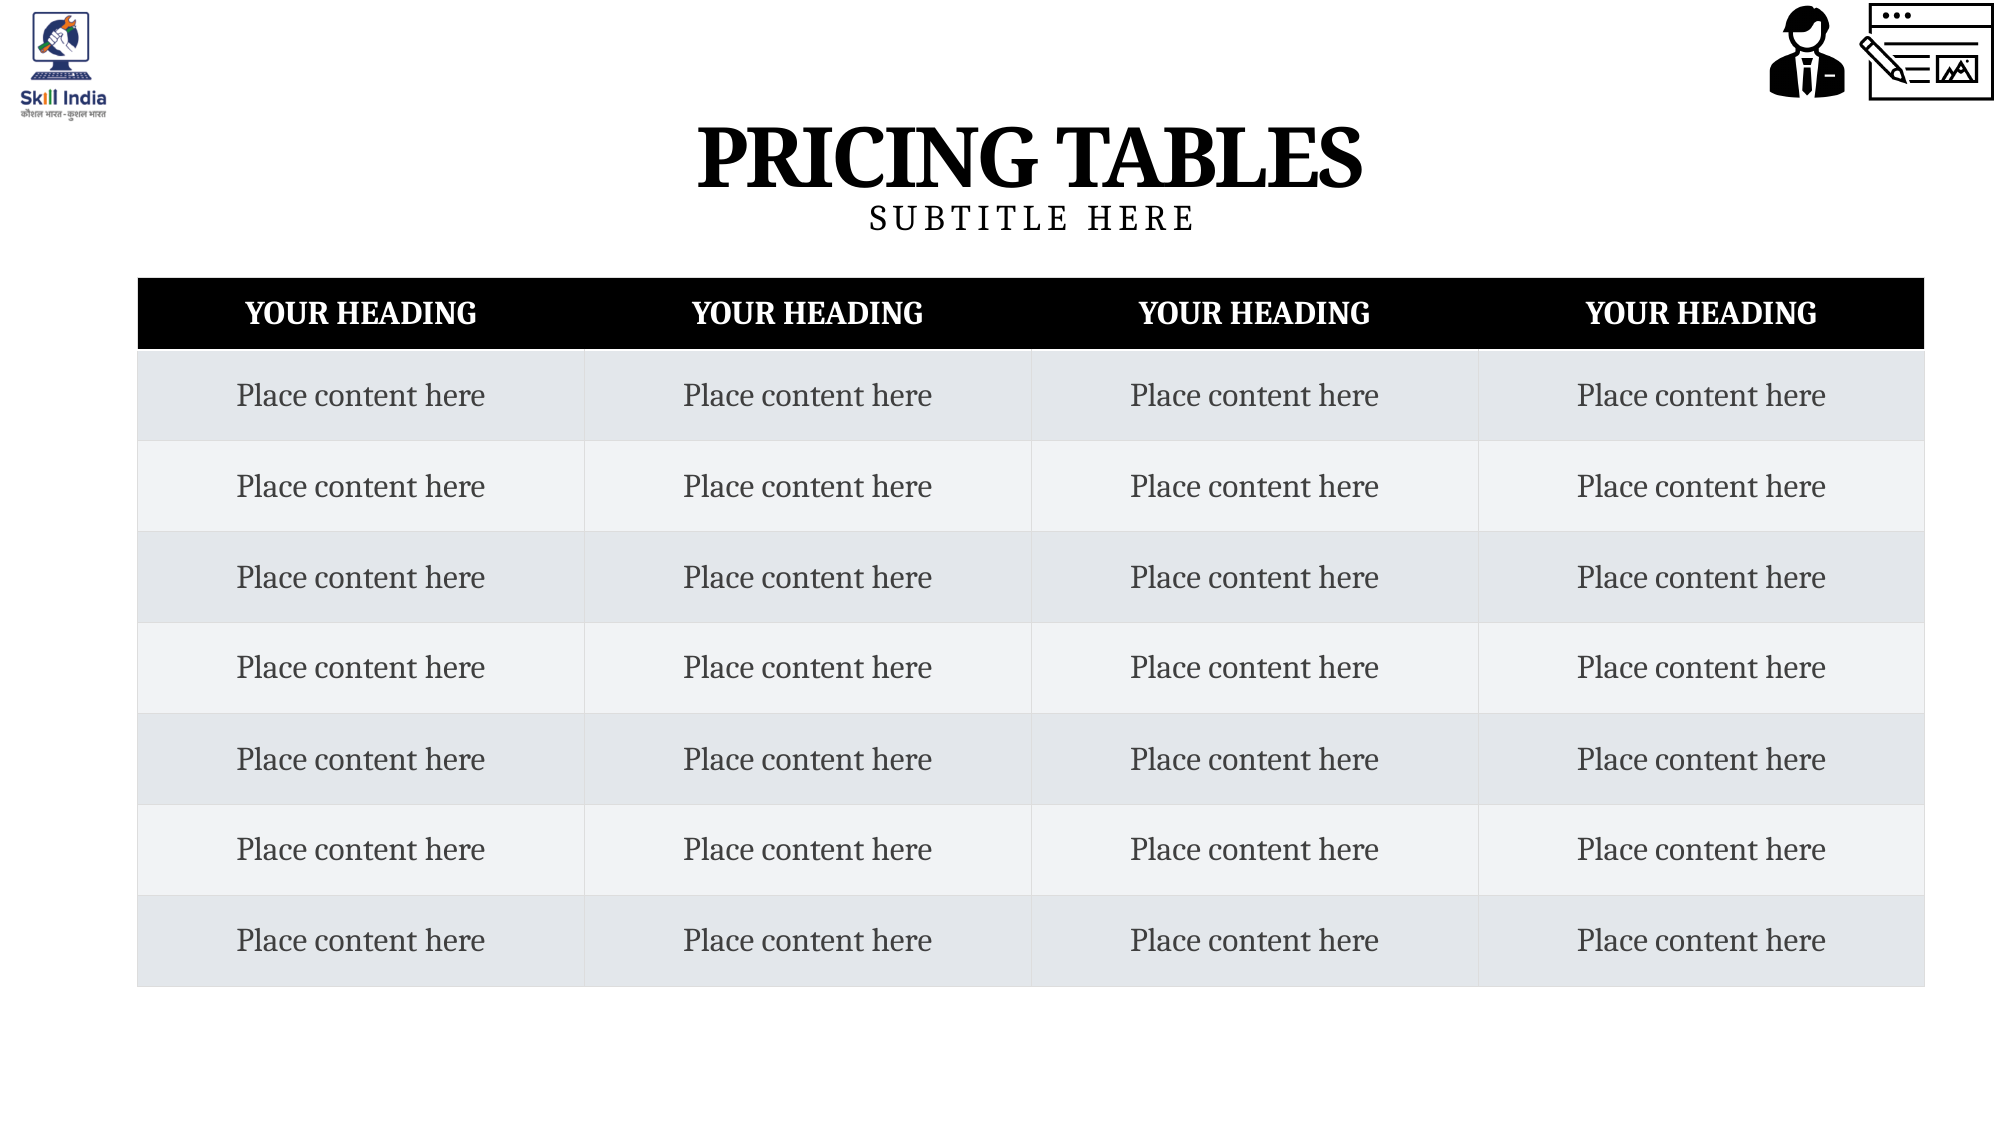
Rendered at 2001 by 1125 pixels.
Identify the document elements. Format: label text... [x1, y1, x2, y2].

table_cell Place content here [1479, 532, 1924, 622]
picture [1751, 0, 2000, 127]
table_cell Place content here [1479, 351, 1924, 440]
table_cell Place content here [1479, 441, 1924, 531]
table_cell Place content here [585, 532, 1031, 622]
table_cell Place content here [138, 805, 584, 895]
table_cell Place content here [138, 441, 584, 531]
table_cell Place content here [585, 805, 1031, 895]
list SUBTITLE HERE [137, 192, 1925, 246]
table_cell Place content here [585, 623, 1031, 713]
table_cell Place content here [1032, 896, 1478, 986]
table_cell Place content here [1032, 532, 1478, 622]
table_cell Place content here [138, 896, 584, 986]
table_cell Place content here [585, 714, 1031, 804]
table_cell Place content here [585, 351, 1031, 440]
table_cell Place content here [1032, 351, 1478, 440]
picture [0, 0, 127, 127]
table_cell Place content here [585, 441, 1031, 531]
table_cell Place content here [1032, 805, 1478, 895]
table_cell Place content here [585, 896, 1031, 986]
table_cell Place content here [138, 532, 584, 622]
table_header YOUR HEADING [1031, 278, 1478, 349]
table_cell Place content here [1032, 623, 1478, 713]
table_cell Place content here [1479, 714, 1924, 804]
title PRICING TABLES [137, 0, 1925, 192]
table_cell Place content here [1479, 623, 1924, 713]
table_cell Place content here [138, 714, 584, 804]
table_cell Place content here [138, 623, 584, 713]
table_cell Place content here [1479, 805, 1924, 895]
table_header YOUR HEADING [138, 278, 584, 349]
table_cell Place content here [1032, 714, 1478, 804]
table_cell Place content here [1032, 441, 1478, 531]
table_cell Place content here [1479, 896, 1924, 986]
table_header YOUR HEADING [584, 278, 1031, 349]
table_header YOUR HEADING [1478, 278, 1924, 349]
table_cell Place content here [138, 351, 584, 440]
